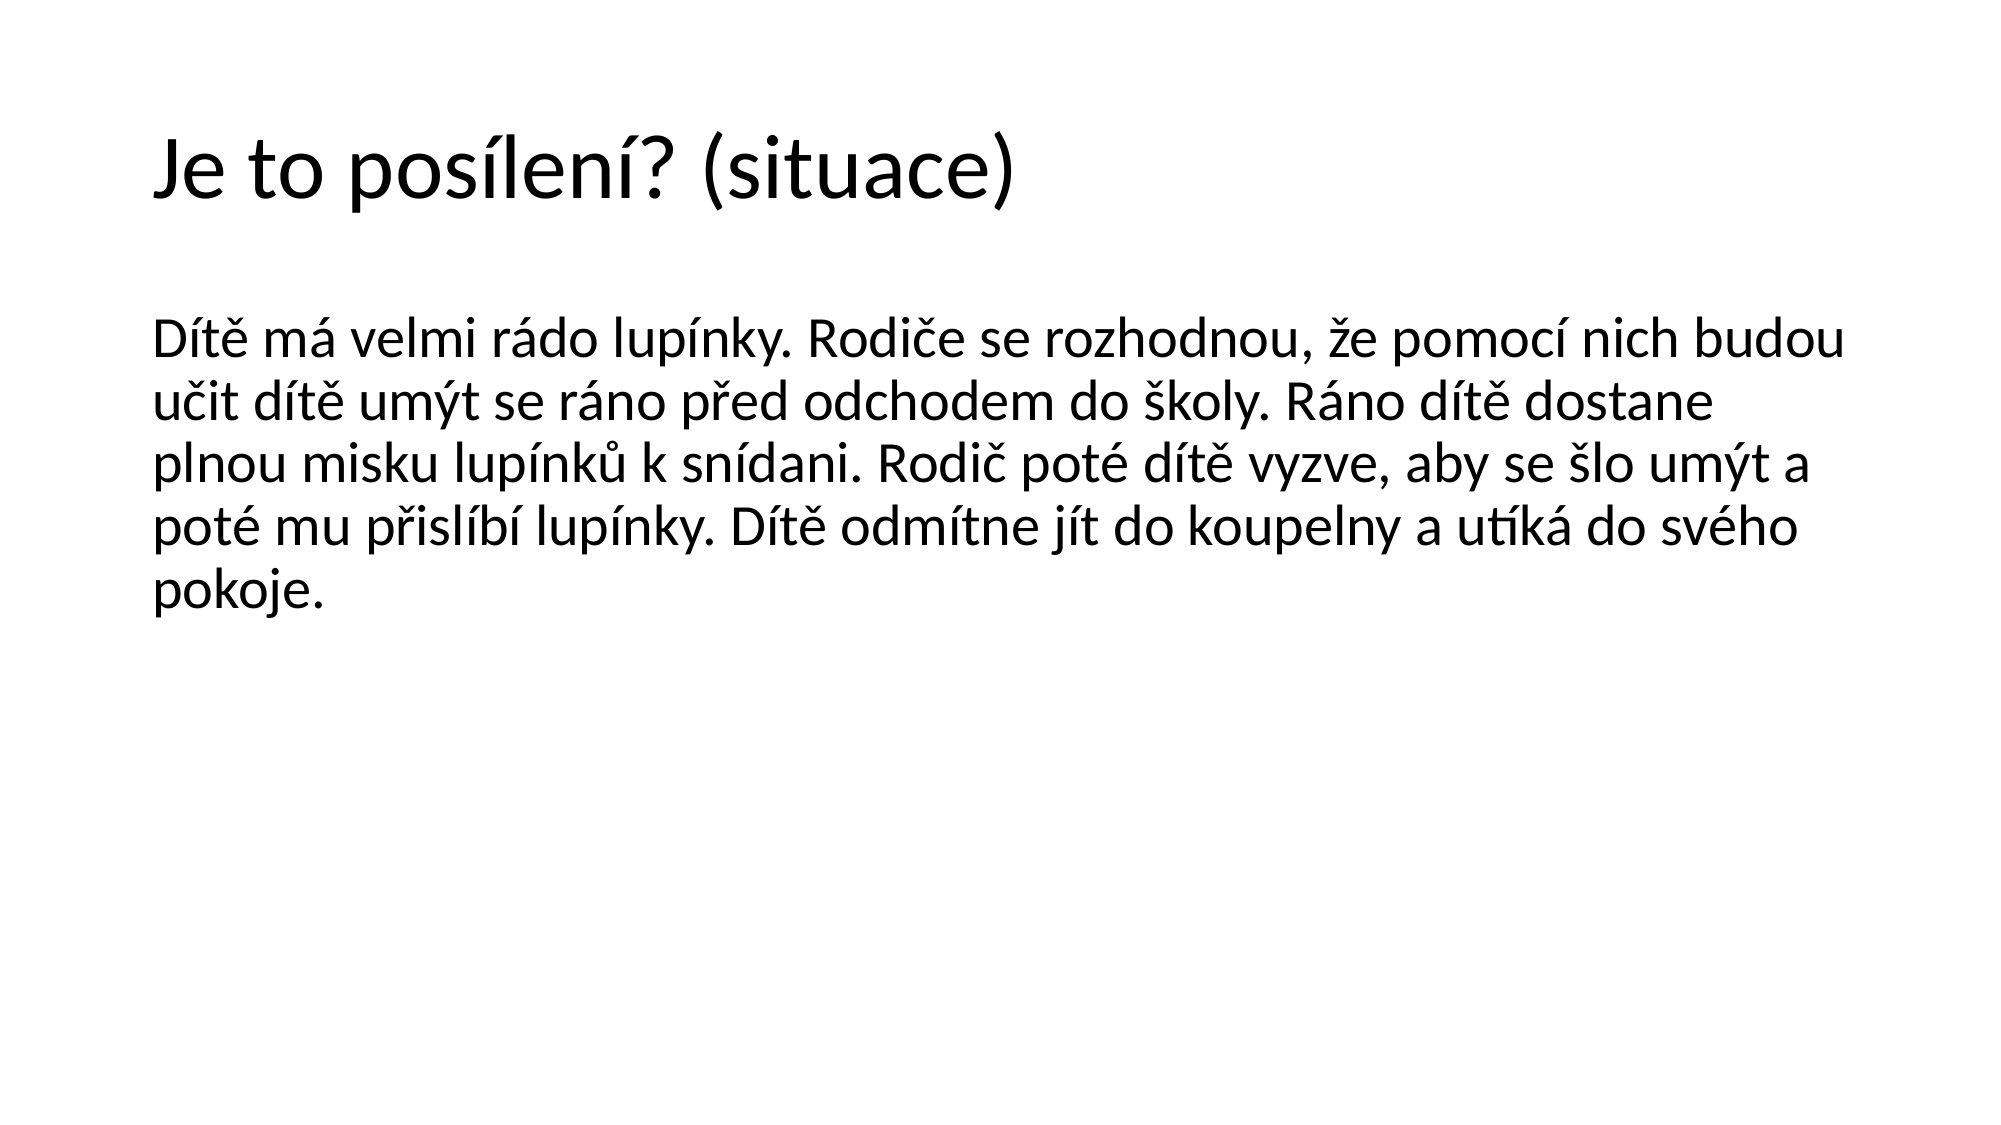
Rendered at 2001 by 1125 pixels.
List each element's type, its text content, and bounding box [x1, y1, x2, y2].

list Dítě má velmi rádo lupínky. Rodiče se rozhodnou, že pomocí nich budou učit dítě umýt se ráno před odchodem do školy. Ráno dítě dostane plnou misku lupínků k snídani. Rodič poté dítě vyzve, aby se šlo umýt a poté mu přislíbí lupínky. Dítě odmítne jít do koupelny a utíká do svého pokoje. [137, 299, 1863, 1014]
title Je to posílení? (situace) [137, 59, 1863, 278]
